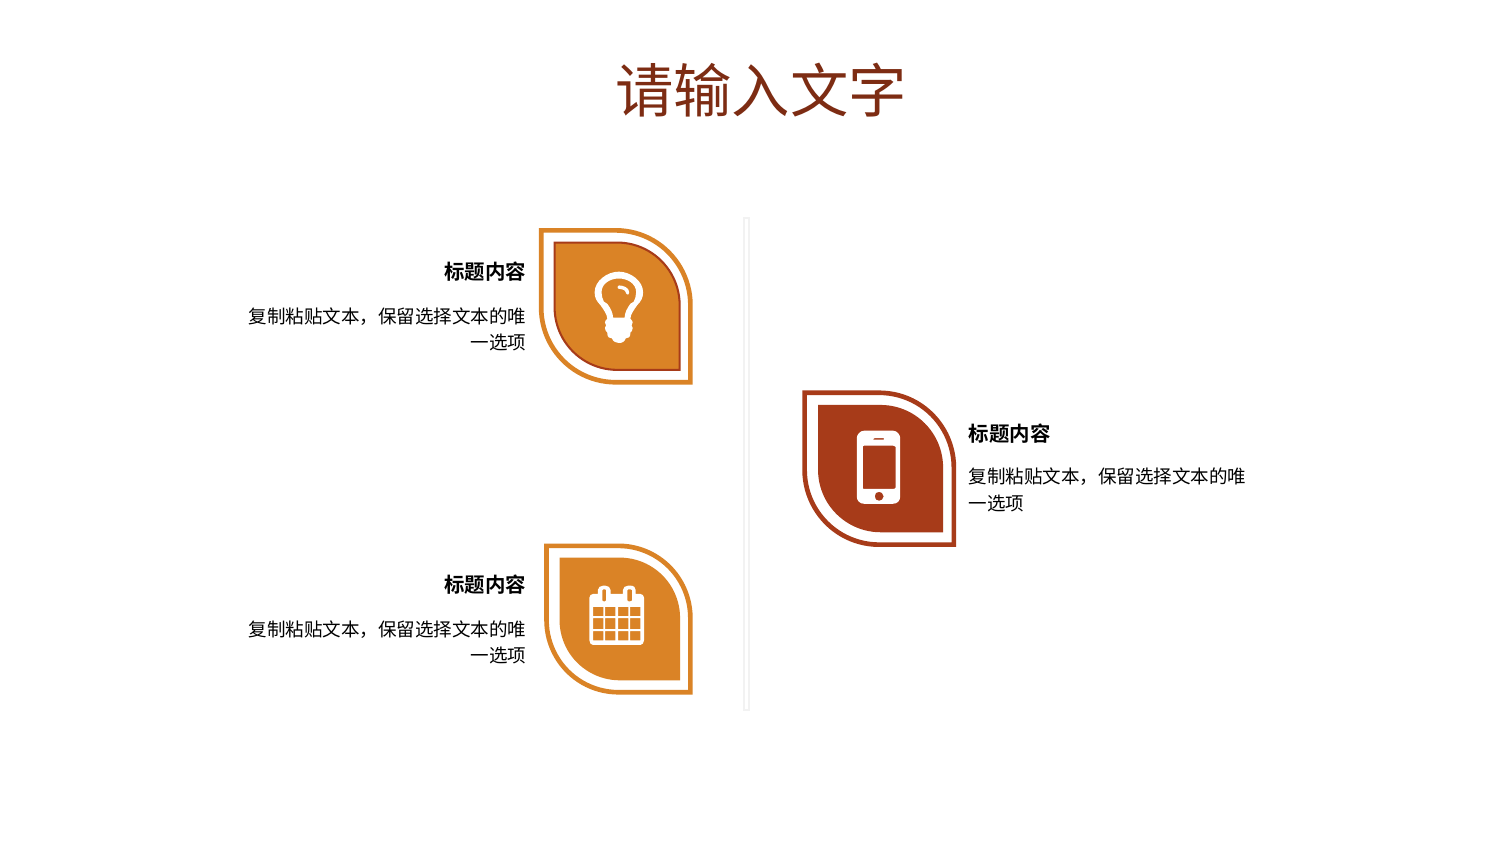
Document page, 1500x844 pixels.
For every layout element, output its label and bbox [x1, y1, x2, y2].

text_box [216, 218, 1278, 710]
